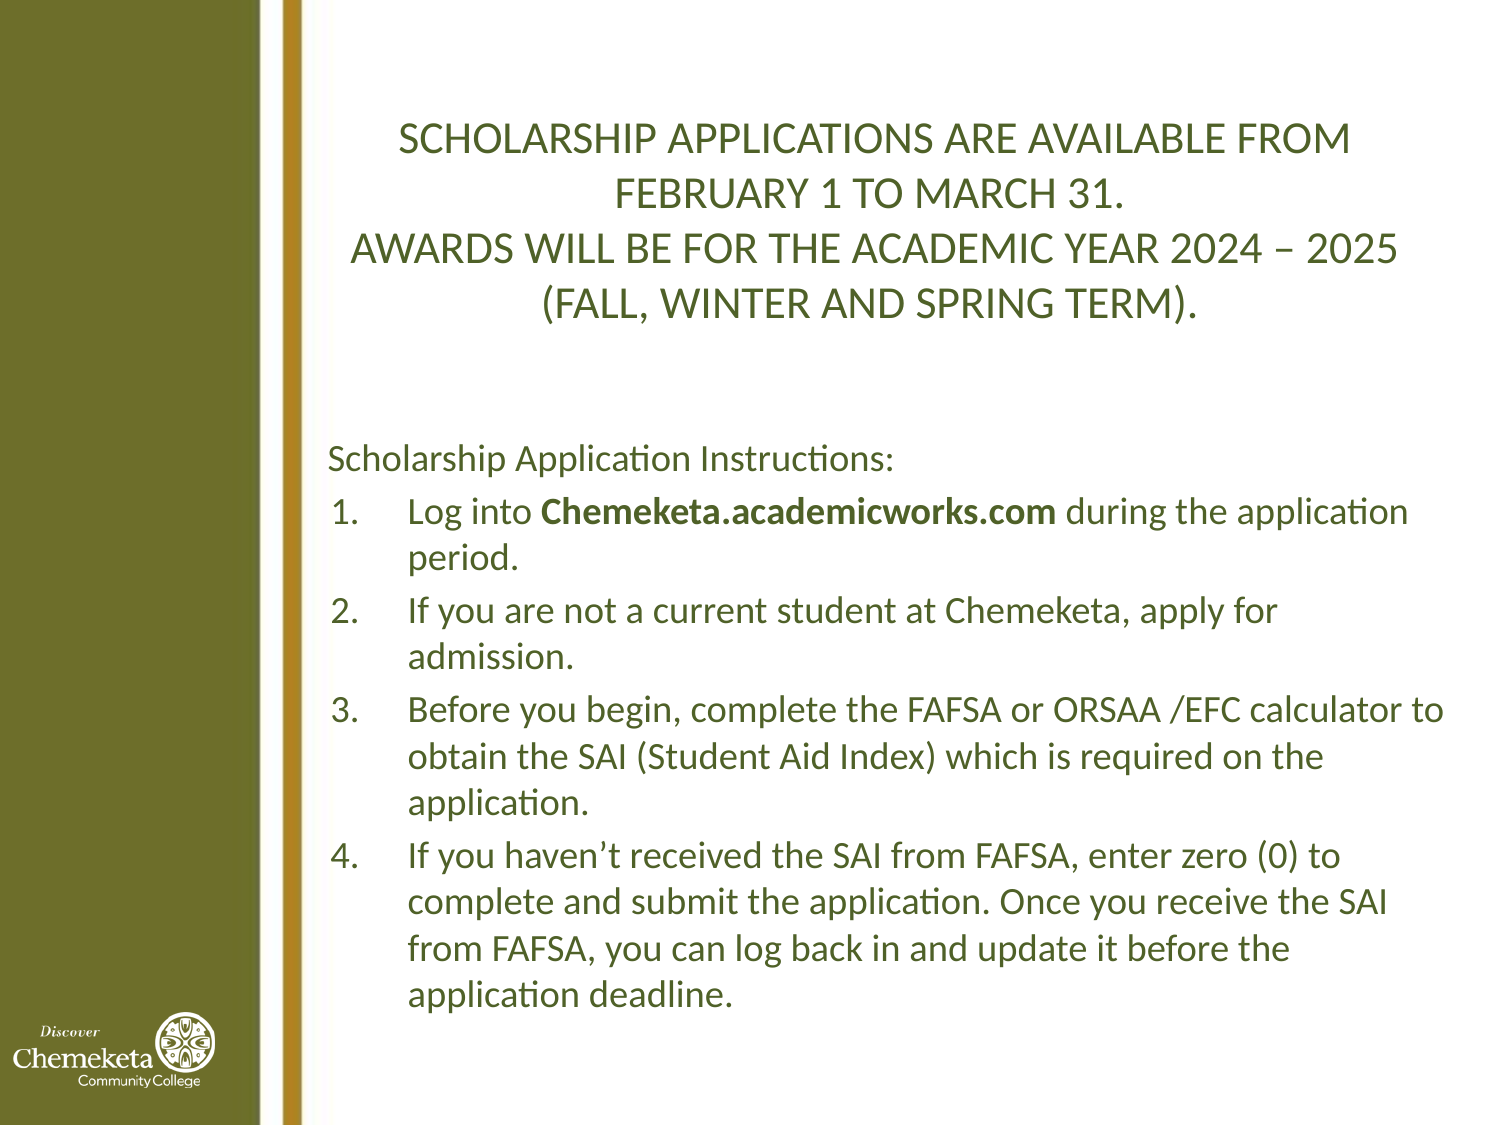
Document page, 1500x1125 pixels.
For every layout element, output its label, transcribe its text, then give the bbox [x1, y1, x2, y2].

picture [0, 0, 1500, 1125]
title SCHOLARSHIP APPLICATIONS ARE AVAILABLE FROM FEBRUARY 1 TO MARCH 31. AWARDS WILL BE FOR THE ACADEMIC YEAR 2024 – 2025 (FALL, WINTER AND SPRING TERM). [312, 99, 1438, 347]
list Scholarship Application Instructions: Log into Chemeketa.academicworks.com during the application period. If you are not a current student at Chemeketa, apply for admission. Before you begin, complete the FAFSA or ORSAA /EFC calculator to obtain the SAI (Student Aid Index) which is required on the application. If you haven’t received the SAI from FAFSA, enter zero (0) to complete and submit the application. Once you receive the SAI from FAFSA, you can log back in and update it before the application deadline. [312, 425, 1463, 1024]
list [12, 1012, 216, 1088]
